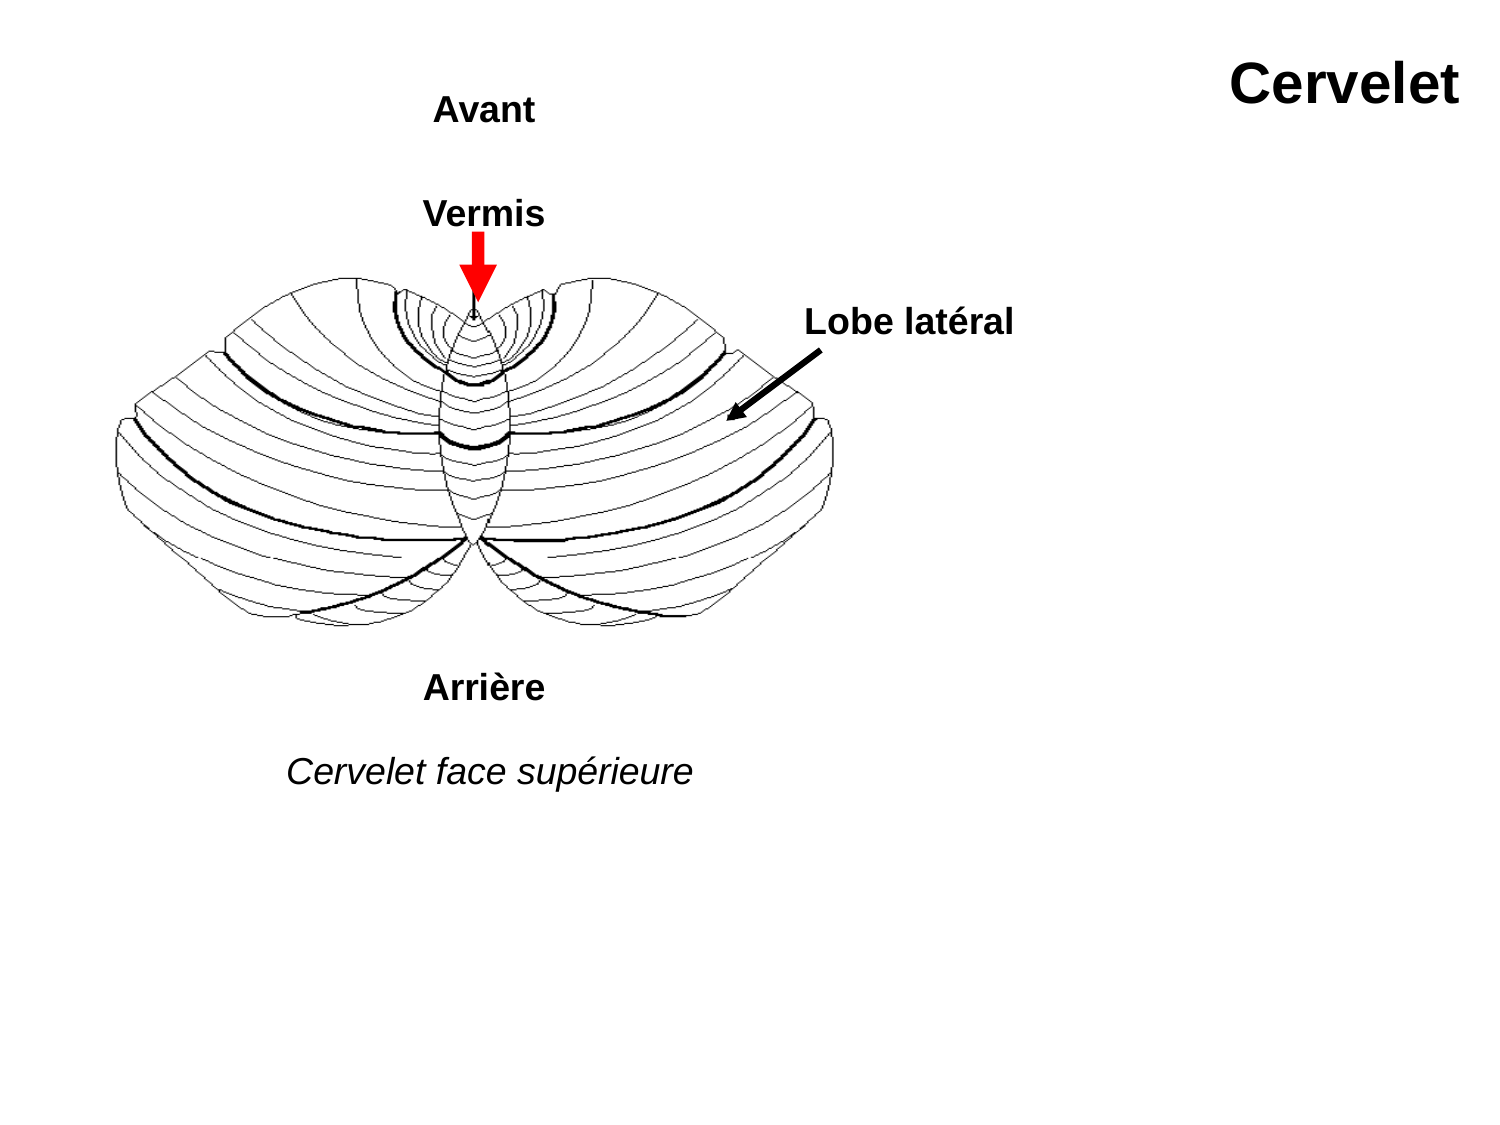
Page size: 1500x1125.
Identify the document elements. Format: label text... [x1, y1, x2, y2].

text_box Cervelet [999, 37, 1475, 123]
text_box Lobe latéral [999, 289, 1057, 350]
picture [17, 0, 999, 1118]
